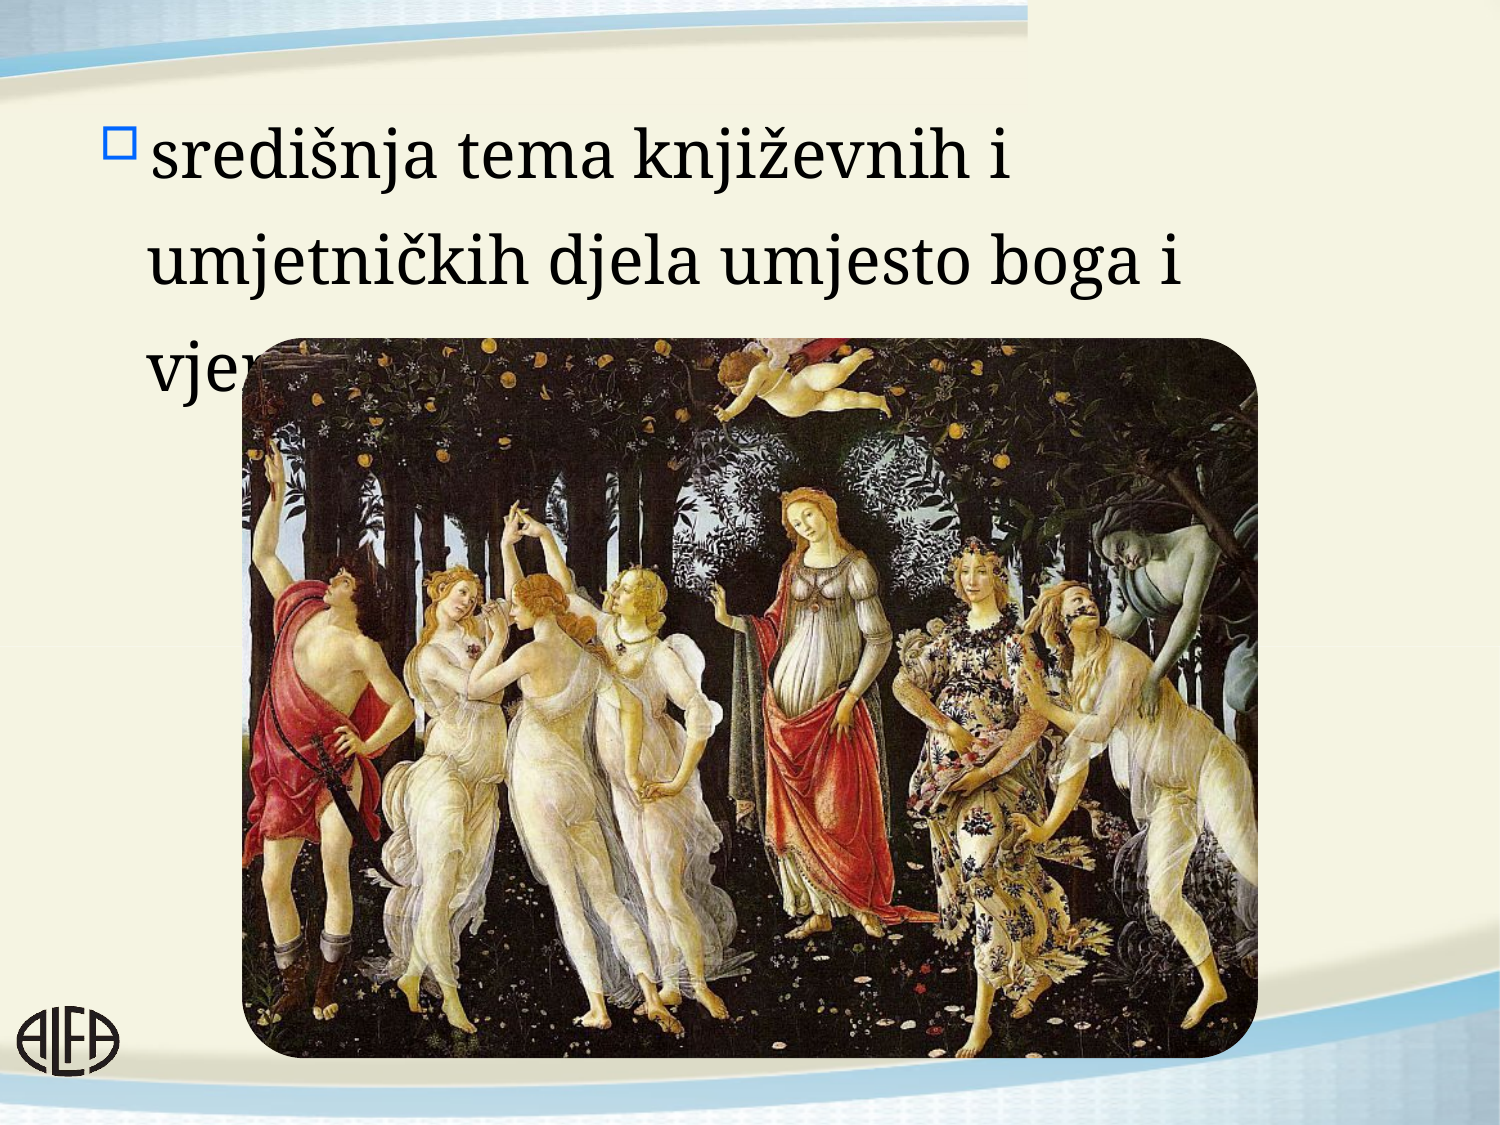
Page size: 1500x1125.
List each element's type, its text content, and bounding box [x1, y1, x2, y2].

list središnja tema književnih i umjetničkih djela umjesto boga i vjerskih tema postaje čovjek [75, 78, 1425, 362]
picture [0, 0, 1500, 1125]
